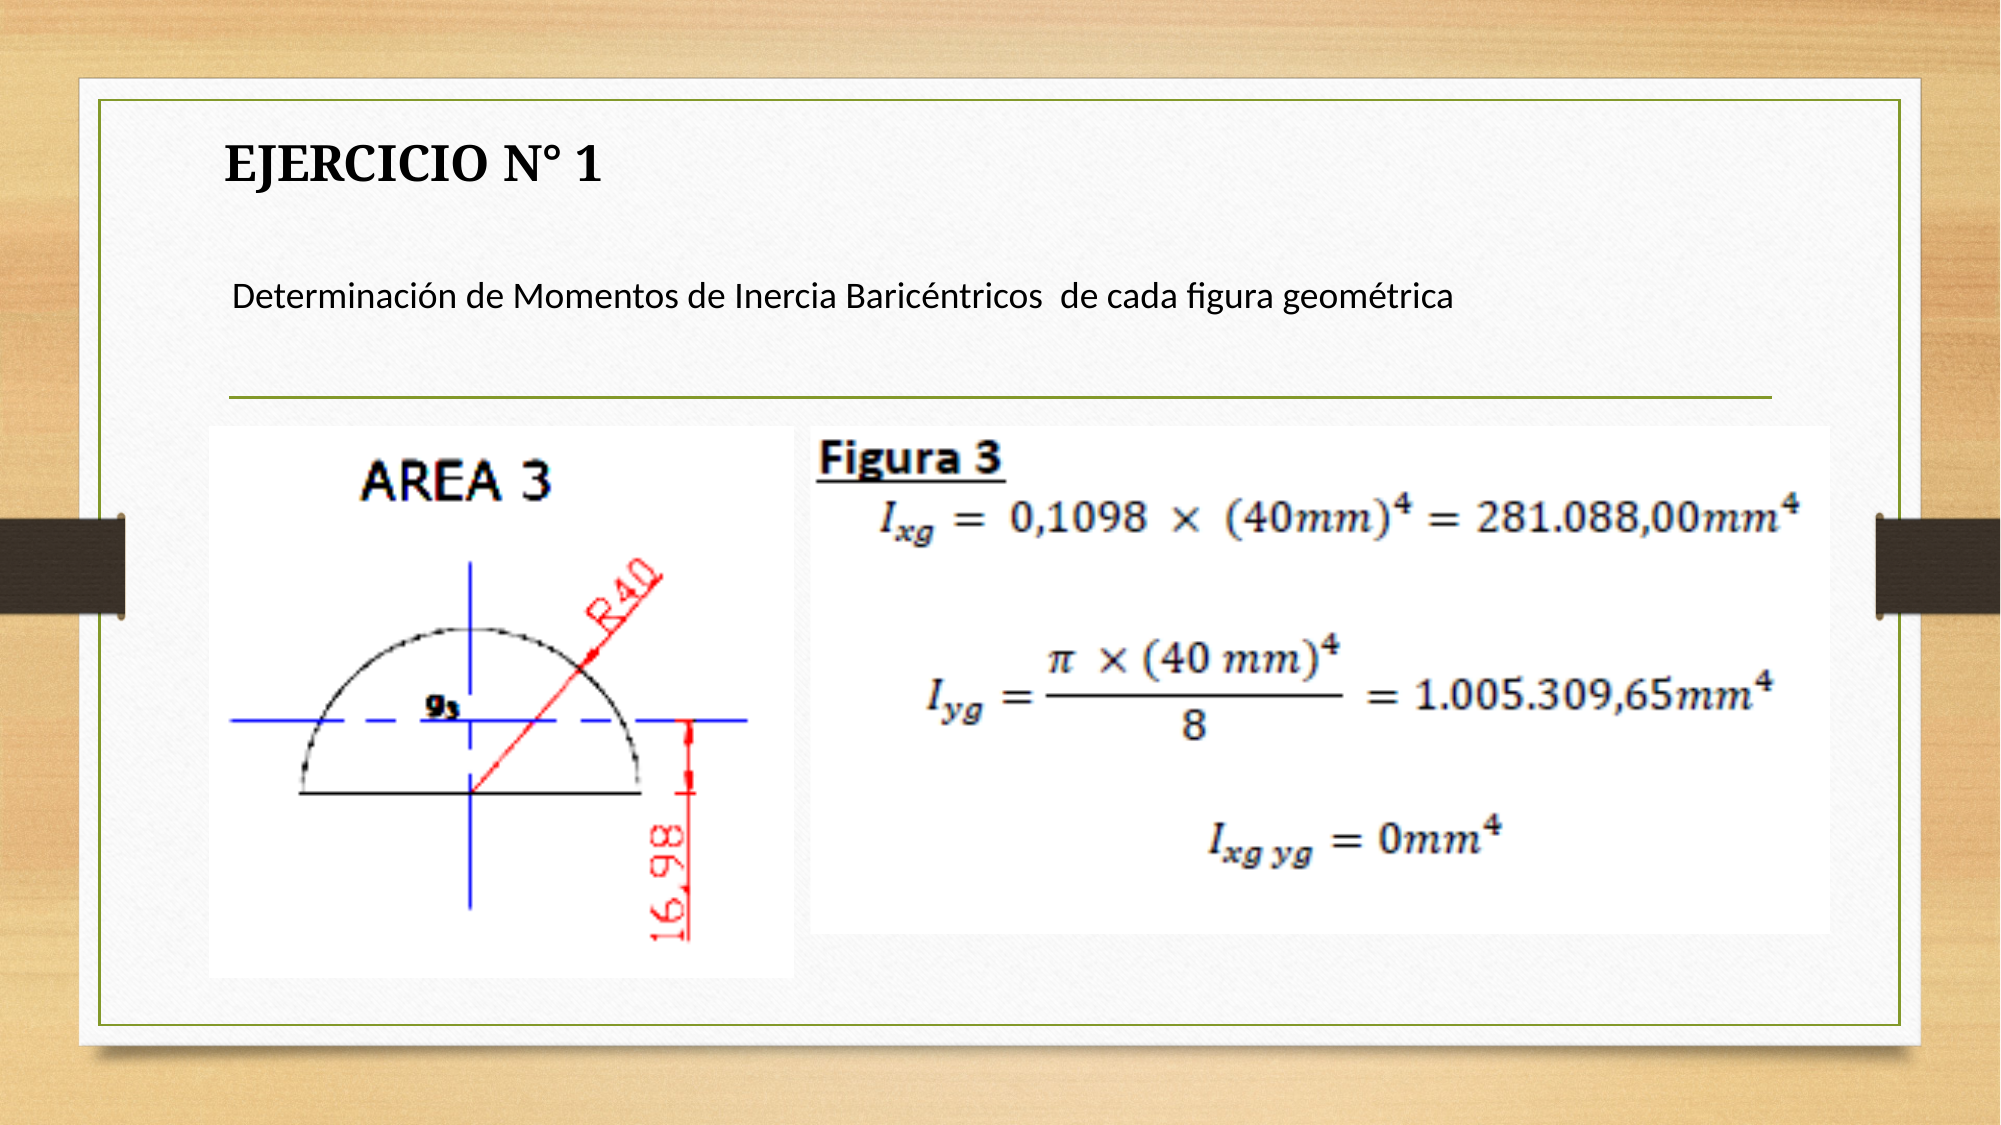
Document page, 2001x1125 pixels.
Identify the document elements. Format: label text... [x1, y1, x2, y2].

text_box Determinación de Momentos de Inercia Baricéntricos de cada figura geométrica [217, 263, 1471, 324]
text_box EJERCICIO N° 1 [209, 123, 638, 199]
picture [0, 0, 2001, 1125]
